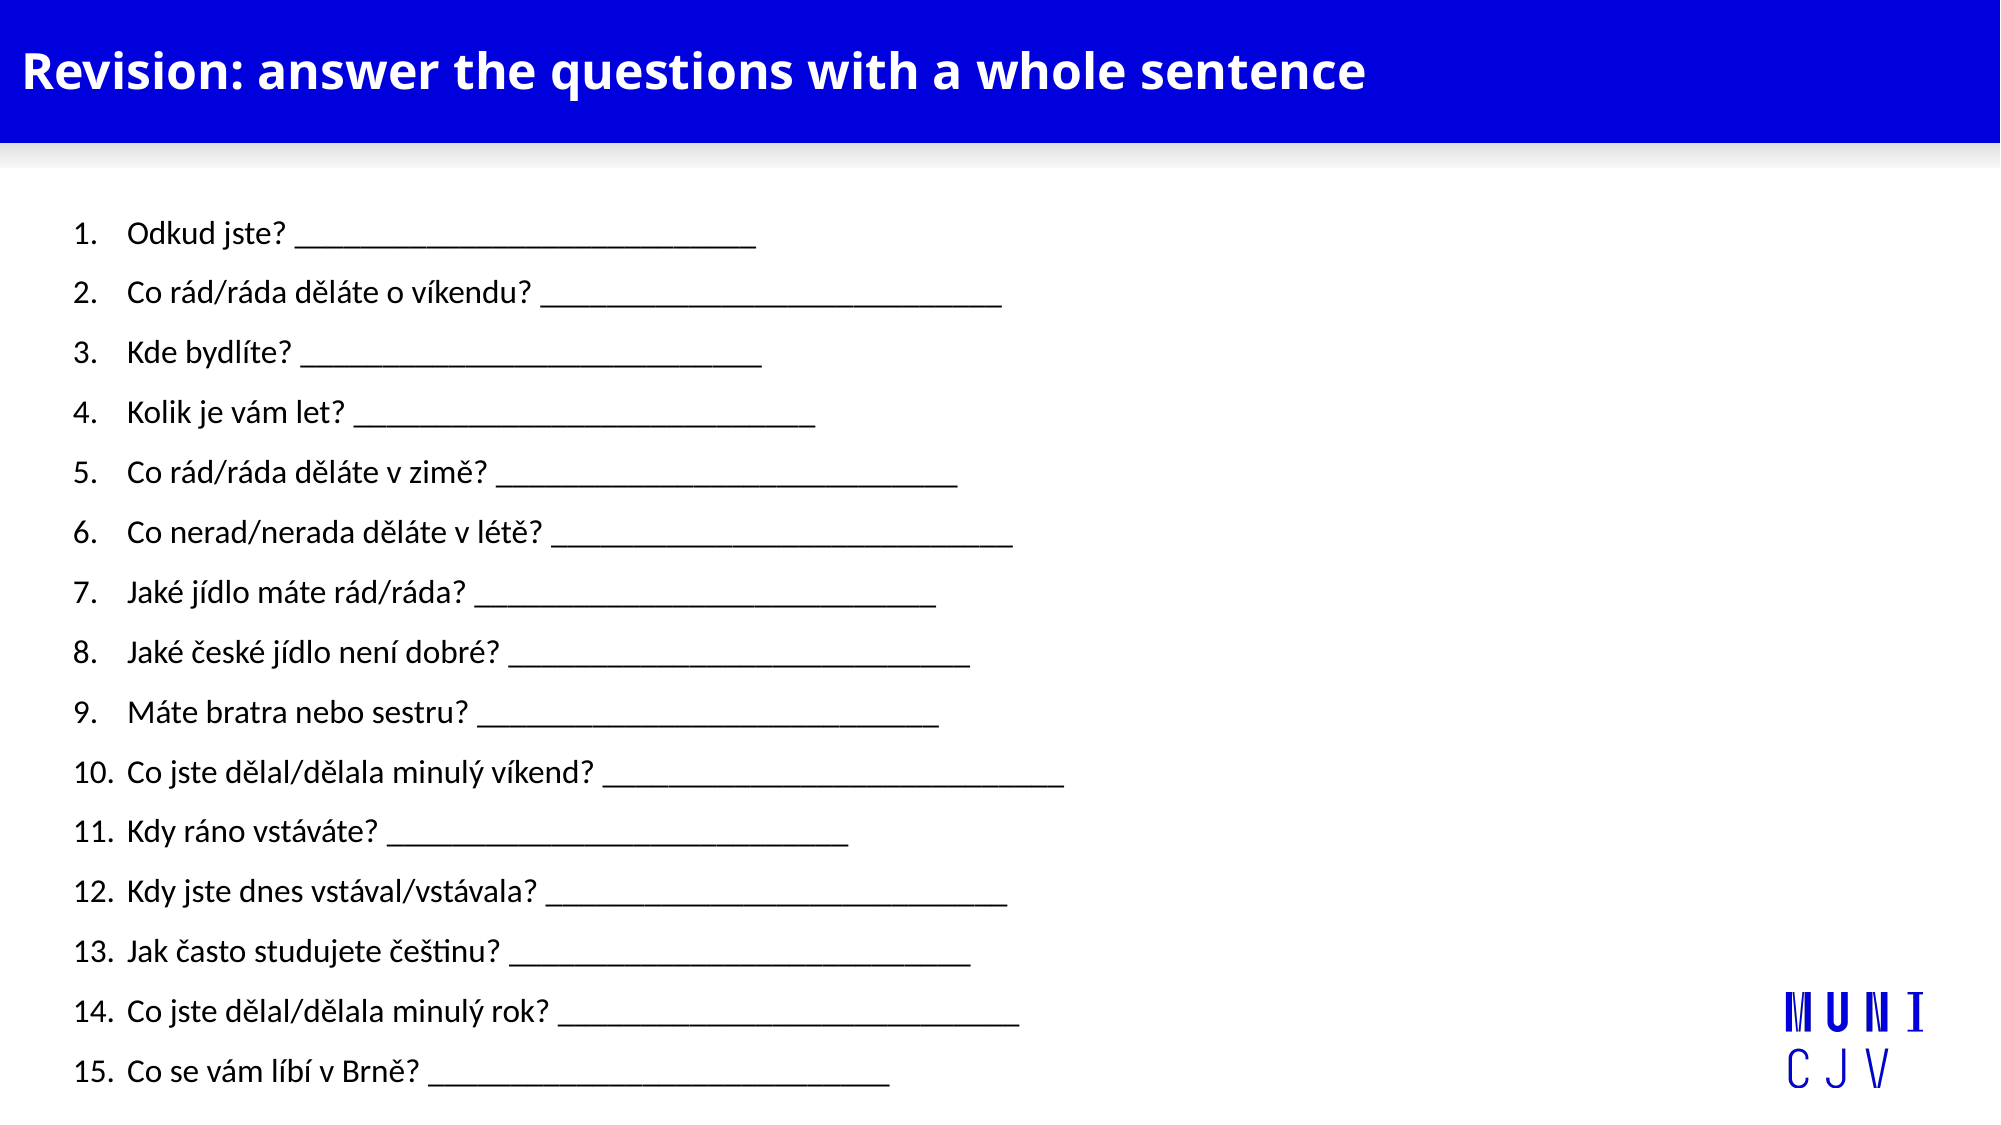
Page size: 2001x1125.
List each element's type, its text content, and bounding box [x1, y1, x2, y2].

title Revision: answer the questions with a whole sentence [21, 3, 1953, 136]
picture [1784, 1081, 1923, 1088]
list Odkud jste? ____________________________ Co rád/ráda děláte o víkendu? ____________________________ Kde bydlíte? ____________________________ Kolik je vám let? ____________________________ Co rád/ráda děláte v zimě? ____________________________ Co nerad/nerada děláte v létě? ____________________________ Jaké jídlo máte rád/ráda? ____________________________ Jaké české jídlo není dobré? ____________________________ Máte bratra nebo sestru? ____________________________ Co jste dělal/dělala minulý víkend? ____________________________ Kdy ráno vstáváte? ____________________________ Kdy jste dnes vstával/vstávala? ____________________________ Jak často studujete češtinu? ____________________________ Co jste dělal/dělala minulý rok? ____________________________ Co se vám líbí v Brně? ____________________________ [52, 190, 1941, 1081]
